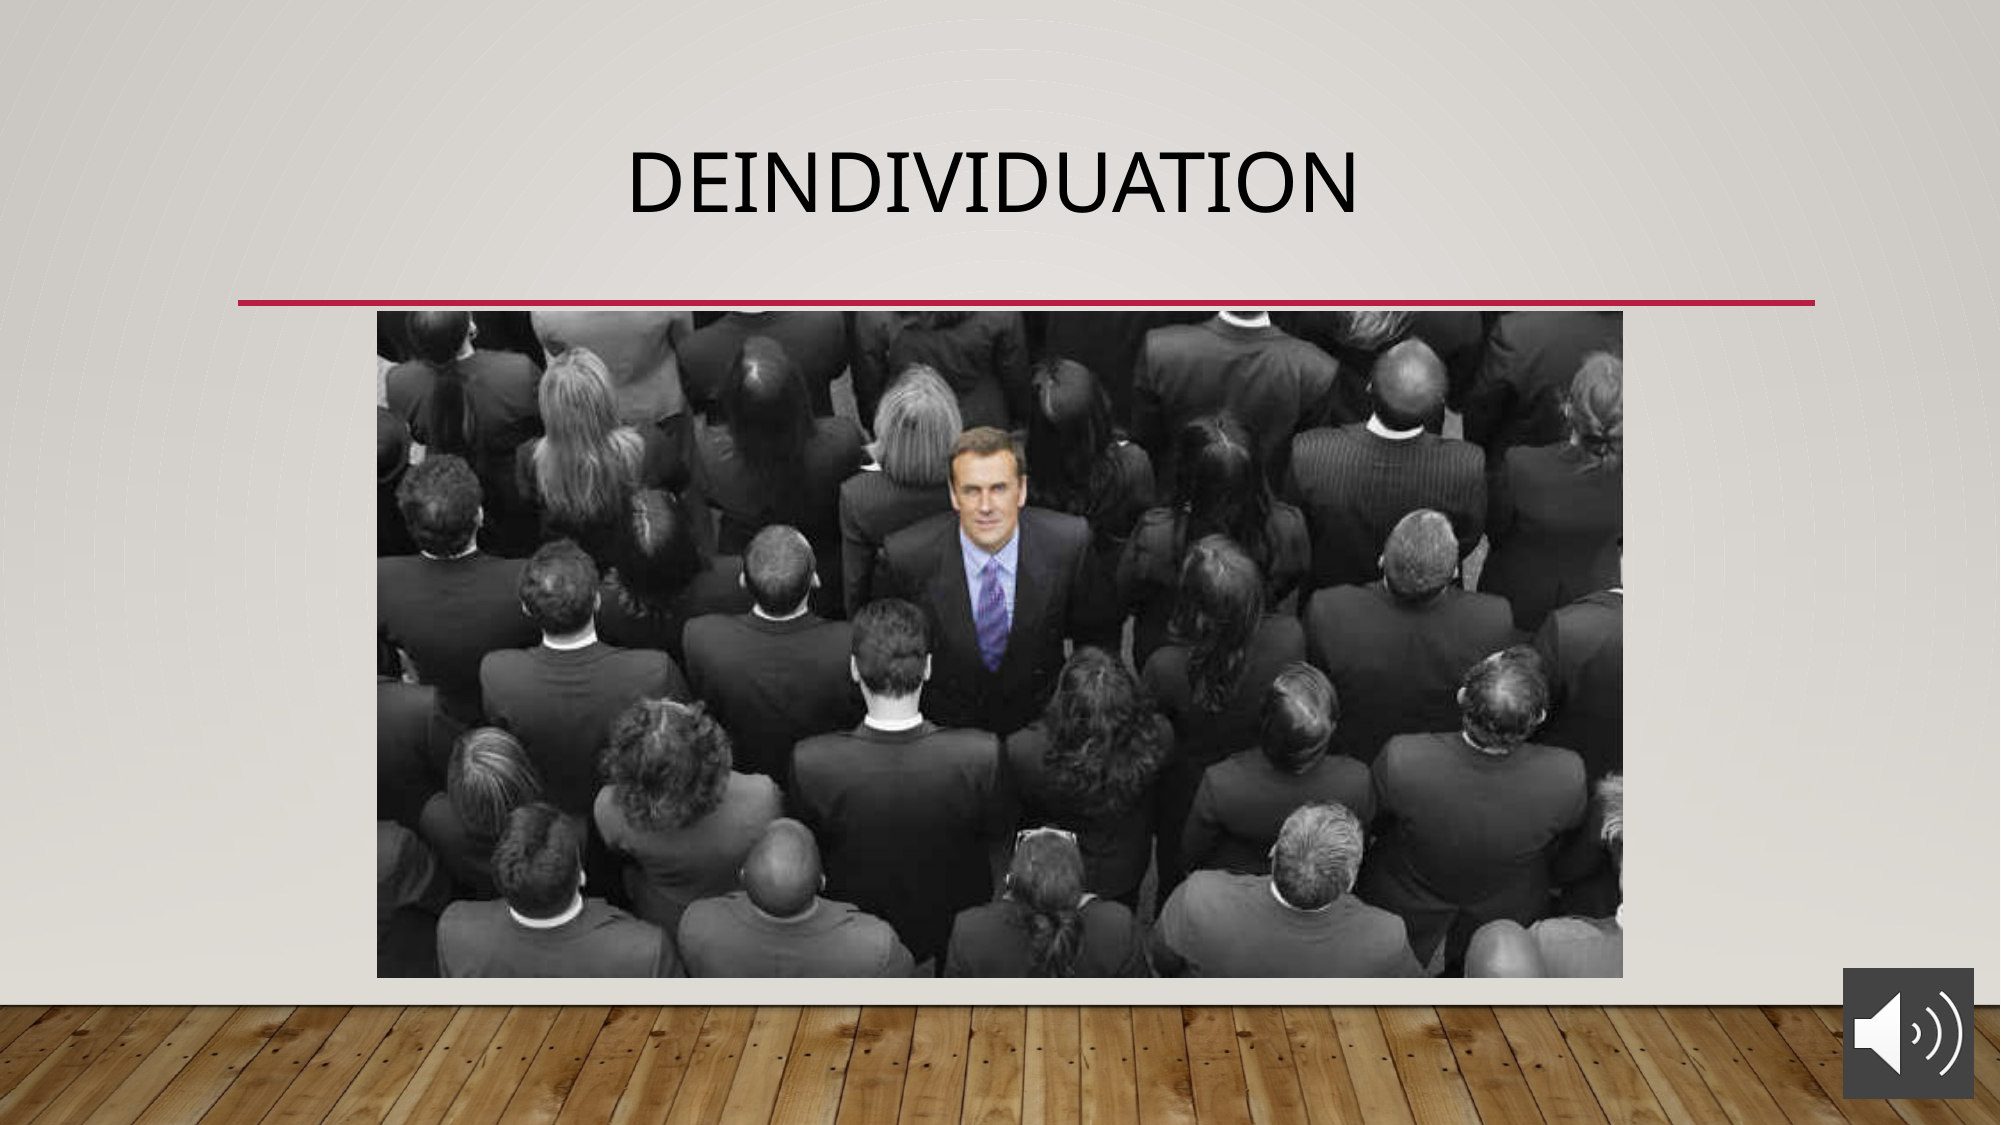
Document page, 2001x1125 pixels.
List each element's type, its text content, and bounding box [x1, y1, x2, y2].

title deindividuation [610, 123, 1390, 250]
picture [0, 966, 2000, 1125]
picture [376, 311, 1623, 978]
